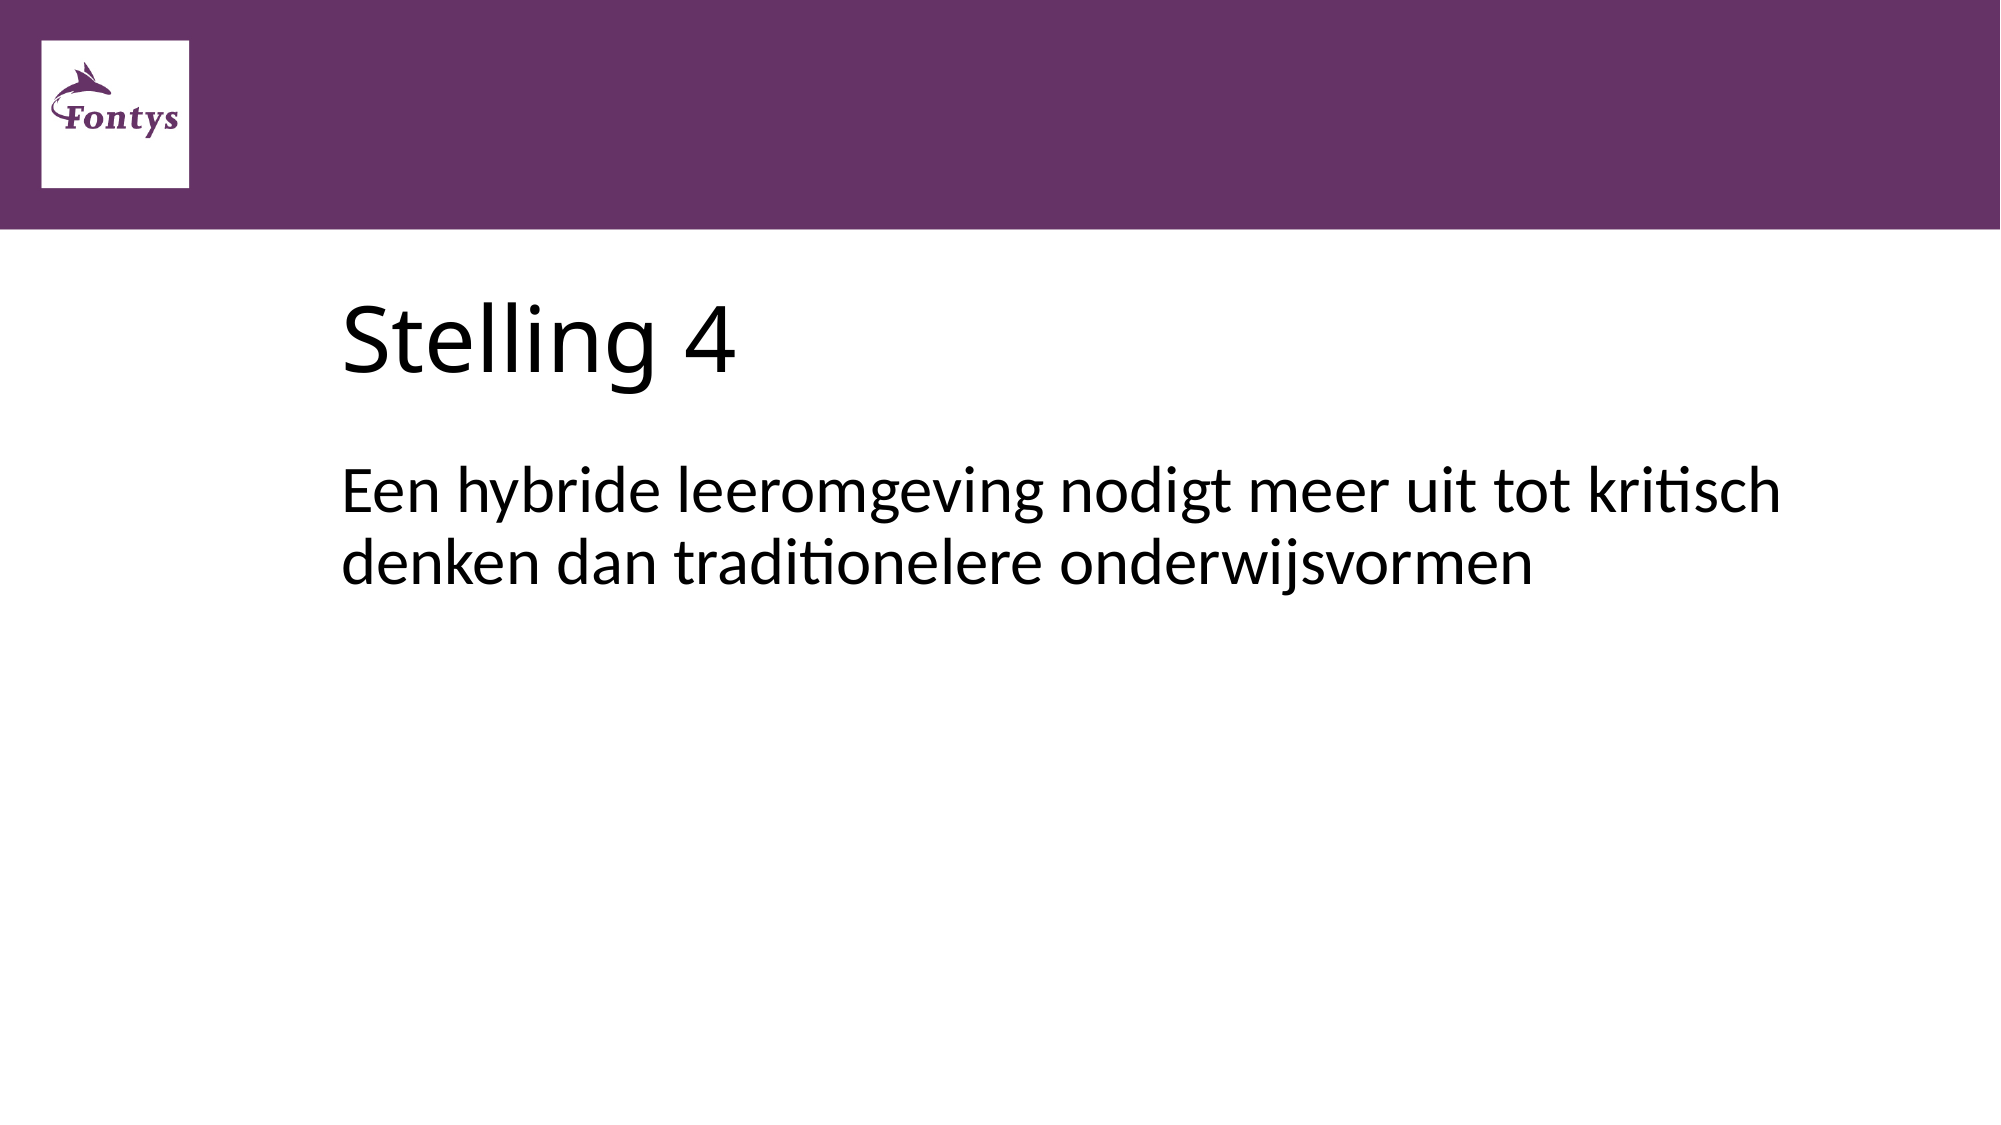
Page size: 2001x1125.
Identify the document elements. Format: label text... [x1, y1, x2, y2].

title Stelling 4 [326, 248, 1954, 437]
list Een hybride leeromgeving nodigt meer uit tot kritisch denken dan traditionelere onderwijsvormen [326, 447, 1954, 1002]
picture [0, 0, 2000, 1125]
